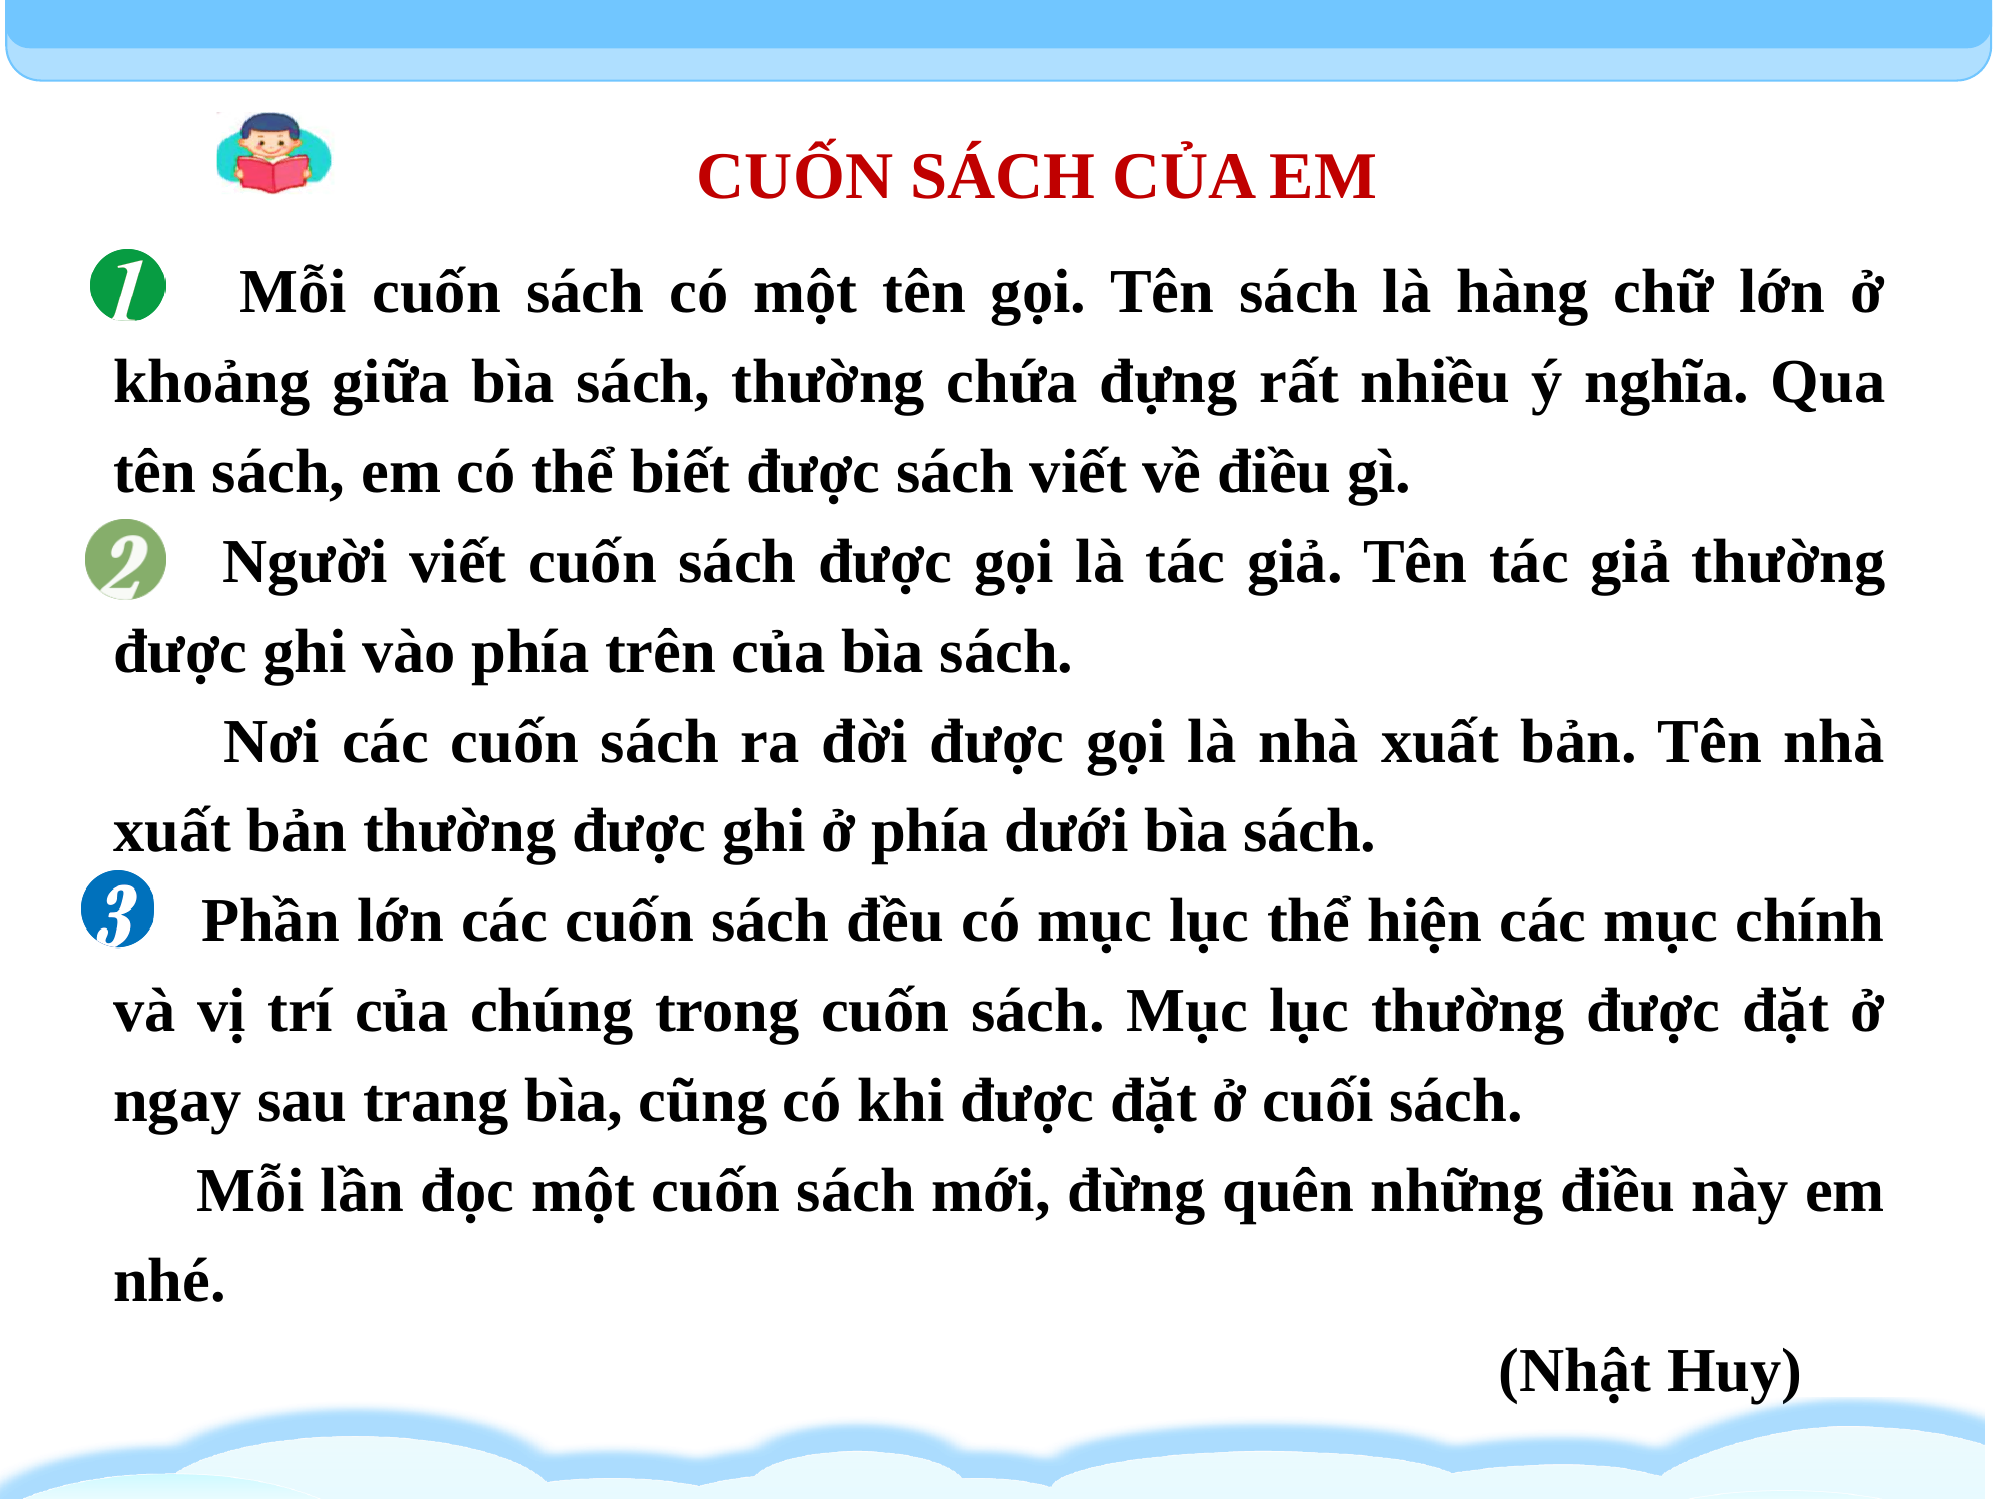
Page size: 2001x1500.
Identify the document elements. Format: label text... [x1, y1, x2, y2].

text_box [6, 0, 1992, 81]
picture [216, 112, 338, 195]
picture [90, 249, 166, 321]
picture [0, 1397, 1985, 1499]
picture [81, 870, 154, 949]
picture [85, 519, 166, 600]
text_box Mỗi cuốn sách có một tên gọi. Tên sách là hàng chữ lớn ở khoảng giữa bìa sách, thường chứa đựng rất nhiều ý nghĩa. Qua tên sách, em có thể biết được sách viết về điều gì. Người viết cuốn sách được gọi là tác giả. Tên tác giả thường được ghi vào phía trên của bìa sách. Nơi các cuốn sách ra đời được gọi là nhà xuất bản. Tên nhà xuất bản thường được ghi ở phía dưới bìa sách. Phần lớn các cuốn sách đều có mục lục thể hiện các mục chính và vị trí của chúng trong cuốn sách. Mục lục thường được đặt ở ngay sau trang bìa, cũng có khi được đặt ở cuối sách. Mỗi lần đọc một cuốn sách mới, đừng quên những điều này em nhé. (Nhật Huy) [81, 219, 1919, 1397]
text_box CUỐN SÁCH CỦA EM [665, 82, 1479, 228]
